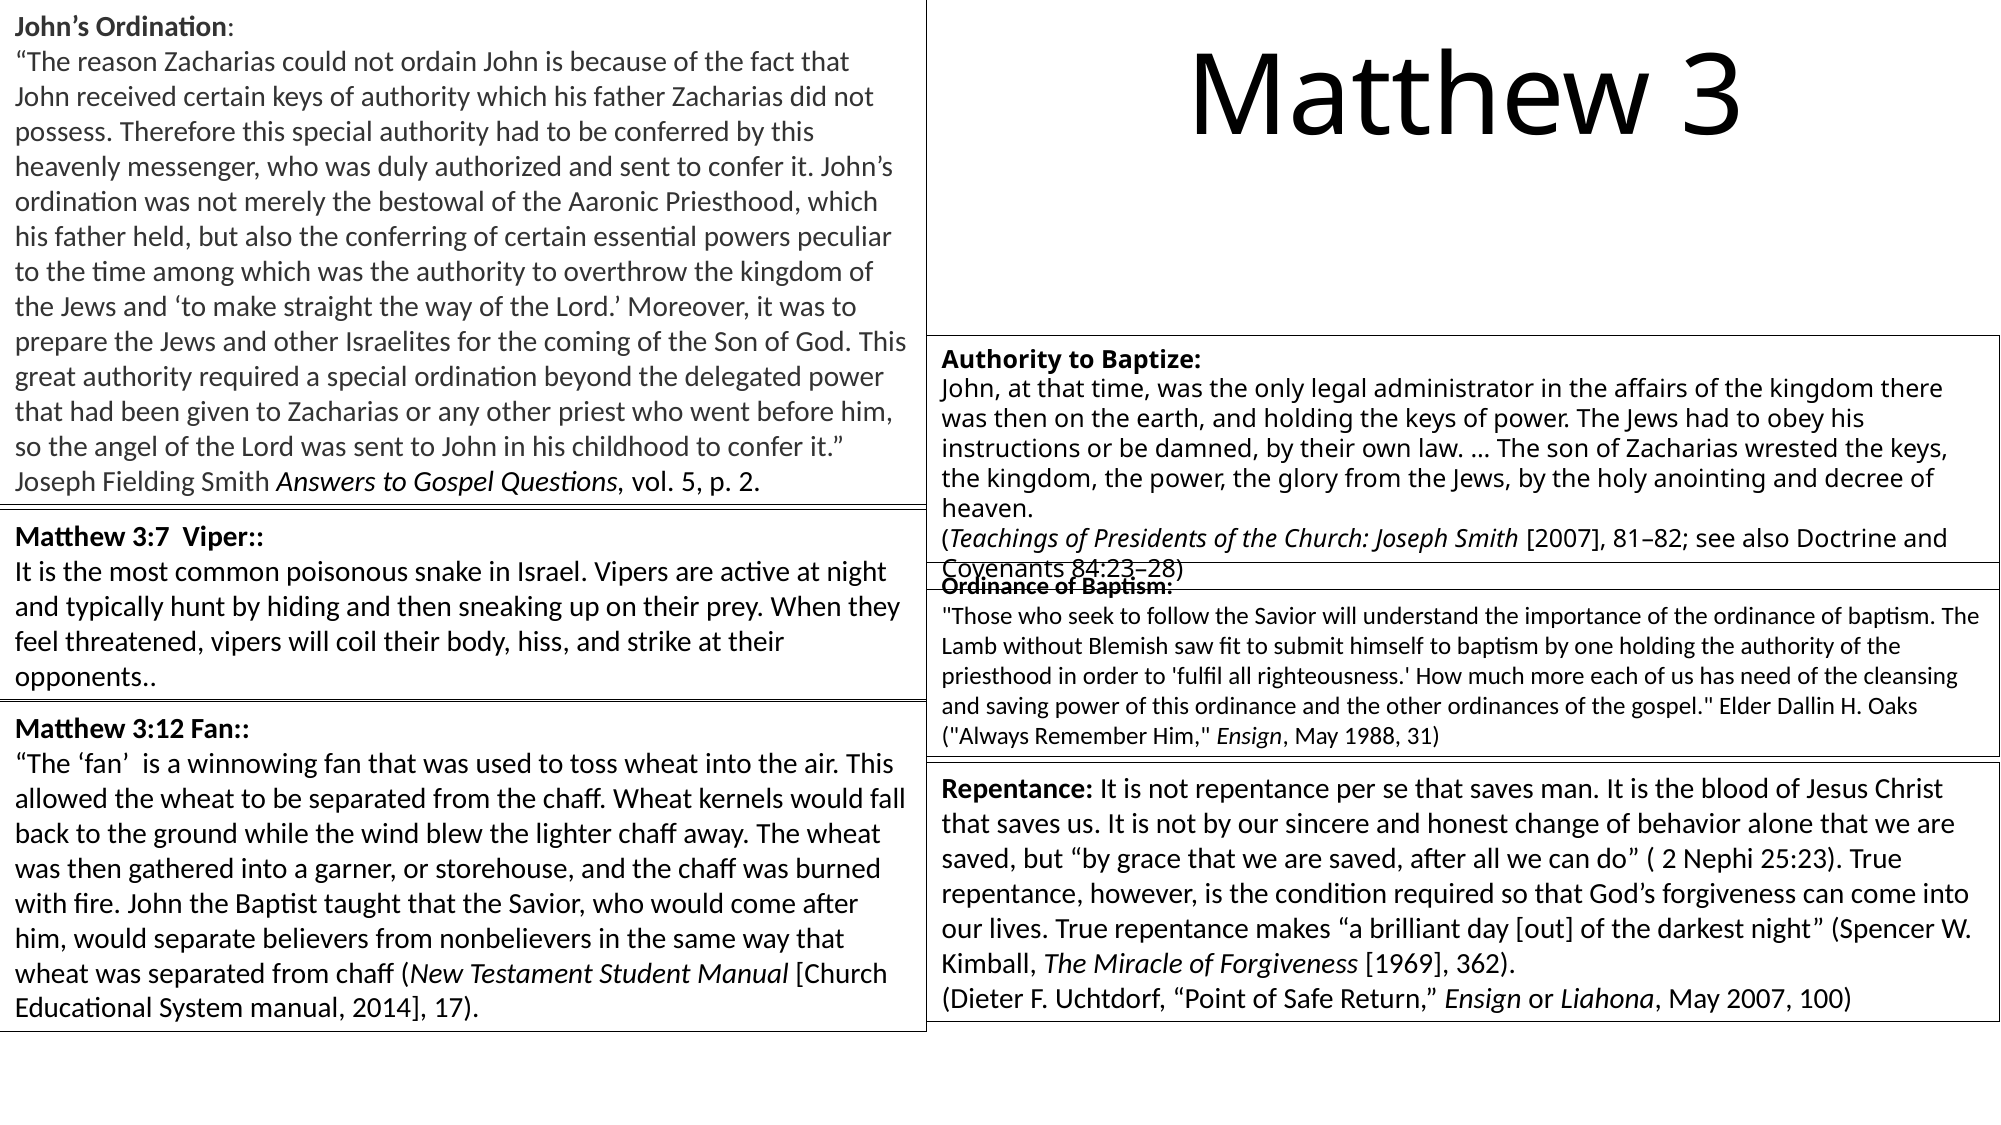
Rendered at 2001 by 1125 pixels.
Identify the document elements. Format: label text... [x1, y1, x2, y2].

text_box John’s Ordination: “The reason Zacharias could not ordain John is because of the fact that John received certain keys of authority which his father Zacharias did not possess. Therefore this special authority had to be conferred by this heavenly messenger, who was duly authorized and sent to confer it. John’s ordination was not merely the bestowal of the Aaronic Priesthood, which his father held, but also the conferring of certain essential powers peculiar to the time among which was the authority to overthrow the kingdom of the Jews and ‘to make straight the way of the Lord.’ Moreover, it was to prepare the Jews and other Israelites for the coming of the Son of God. This great authority required a special ordination beyond the delegated power that had been given to Zacharias or any other priest who went before him, so the angel of the Lord was sent to John in his childhood to confer it.” Joseph Fielding Smith Answers to Gospel Questions, vol. 5, p. 2. [0, 0, 927, 505]
text_box Authority to Baptize: John, at that time, was the only legal administrator in the affairs of the kingdom there was then on the earth, and holding the keys of power. The Jews had to obey his instructions or be damned, by their own law. … The son of Zacharias wrested the keys, the kingdom, the power, the glory from the Jews, by the holy anointing and decree of heaven. (Teachings of Presidents of the Church: Joseph Smith [2007], 81–82; see also Doctrine and Covenants 84:23–28) [926, 335, 2000, 590]
text_box Matthew 3 [1059, 14, 1872, 165]
text_box Matthew 3:7 Viper:: It is the most common poisonous snake in Israel. Vipers are active at night and typically hunt by hiding and then sneaking up on their prey. When they feel threatened, vipers will coil their body, hiss, and strike at their opponents.. [0, 509, 926, 700]
text_box Matthew 3:12 Fan:: “The ‘fan’ is a winnowing fan that was used to toss wheat into the air. This allowed the wheat to be separated from the chaff. Wheat kernels would fall back to the ground while the wind blew the lighter chaff away. The wheat was then gathered into a garner, or storehouse, and the chaff was burned with fire. John the Baptist taught that the Savior, who would come after him, would separate believers from nonbelievers in the same way that wheat was separated from chaff (New Testament Student Manual [Church Educational System manual, 2014], 17). [0, 701, 927, 1032]
text_box Ordinance of Baptism: "Those who seek to follow the Savior will understand the importance of the ordinance of baptism. The Lamb without Blemish saw fit to submit himself to baptism by one holding the authority of the priesthood in order to 'fulfil all righteousness.' How much more each of us has need of the cleansing and saving power of this ordinance and the other ordinances of the gospel." Elder Dallin H. Oaks ("Always Remember Him," Ensign, May 1988, 31) [926, 590, 2000, 757]
text_box Repentance: It is not repentance per se that saves man. It is the blood of Jesus Christ that saves us. It is not by our sincere and honest change of behavior alone that we are saved, but “by grace that we are saved, after all we can do” ( 2 Nephi 25:23). True repentance, however, is the condition required so that God’s forgiveness can come into our lives. True repentance makes “a brilliant day [out] of the darkest night” (Spencer W. Kimball, The Miracle of Forgiveness [1969], 362). (Dieter F. Uchtdorf, “Point of Safe Return,” Ensign or Liahona, May 2007, 100) [926, 762, 2000, 1022]
